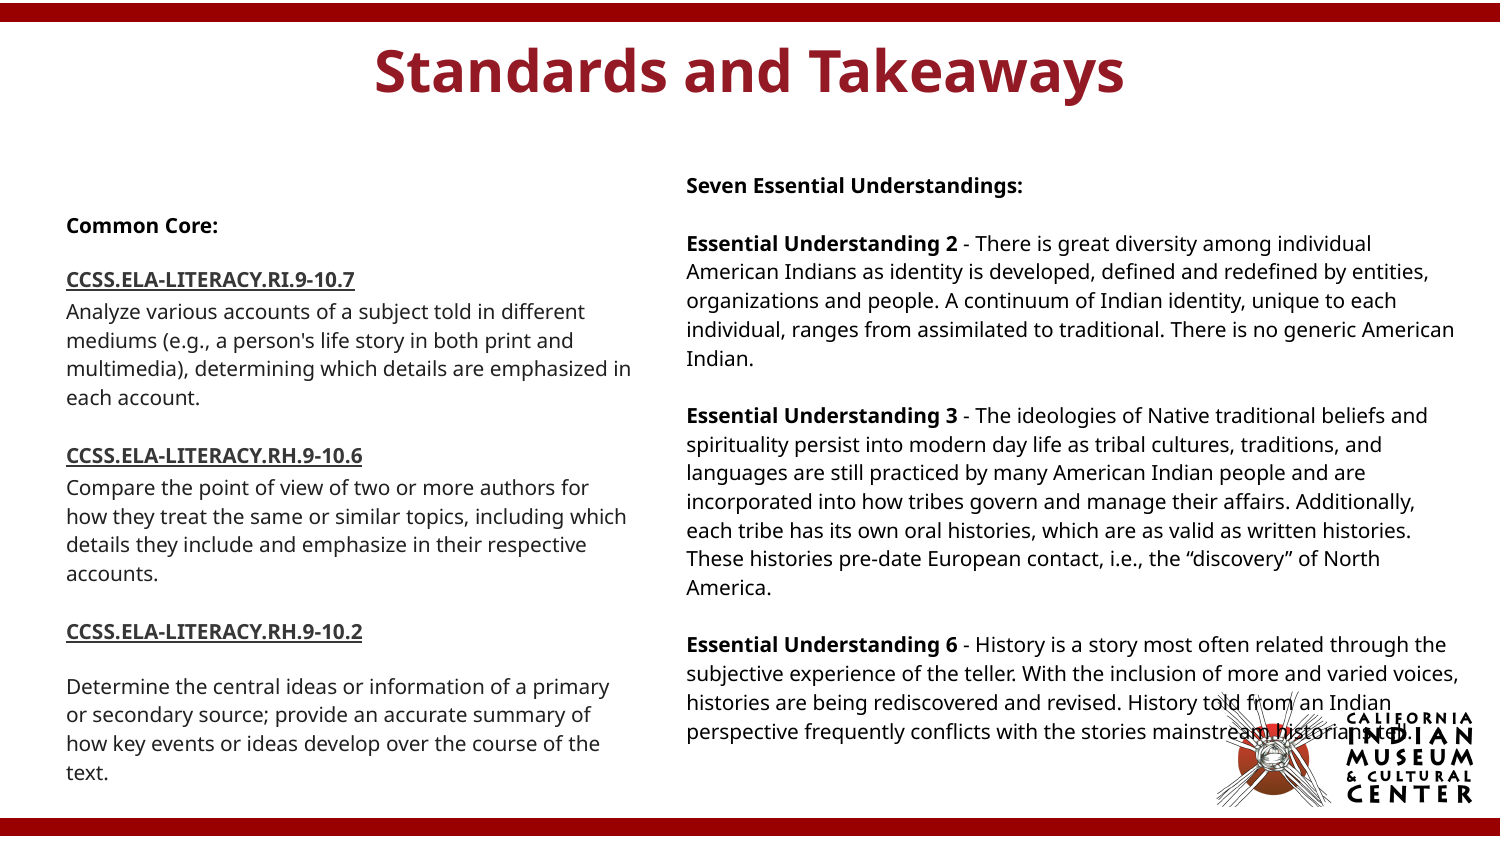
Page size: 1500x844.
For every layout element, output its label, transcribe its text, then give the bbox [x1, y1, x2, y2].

list Common Core: CCSS.ELA-LITERACY.RI.9-10.7 Analyze various accounts of a subject told in different mediums (e.g., a person's life story in both print and multimedia), determining which details are emphasized in each account. CCSS.ELA-LITERACY.RH.9-10.6 Compare the point of view of two or more authors for how they treat the same or similar topics, including which details they include and emphasize in their respective accounts. CCSS.ELA-LITERACY.RH.9-10.2 Determine the central ideas or information of a primary or secondary source; provide an accurate summary of how key events or ideas develop over the course of the text. [51, 197, 648, 749]
list Seven Essential Understandings: Essential Understanding 2 - There is great diversity among individual American Indians as identity is developed, defined and redefined by entities, organizations and people. A continuum of Indian identity, unique to each individual, ranges from assimilated to traditional. There is no generic American Indian. Essential Understanding 3 - The ideologies of Native traditional beliefs and spirituality persist into modern day life as tribal cultures, traditions, and languages are still practiced by many American Indian people and are incorporated into how tribes govern and manage their affairs. Additionally, each tribe has its own oral histories, which are as valid as written histories. These histories pre-date European contact, i.e., the “discovery” of North America. Essential Understanding 6 - History is a story most often related through the subjective experience of the teller. With the inclusion of more and varied voices, histories are being rediscovered and revised. History told from an Indian perspective frequently conflicts with the stories mainstream historians tell. [671, 208, 1480, 783]
picture [1207, 691, 1488, 807]
title Standards and Takeaways [51, 22, 1449, 117]
